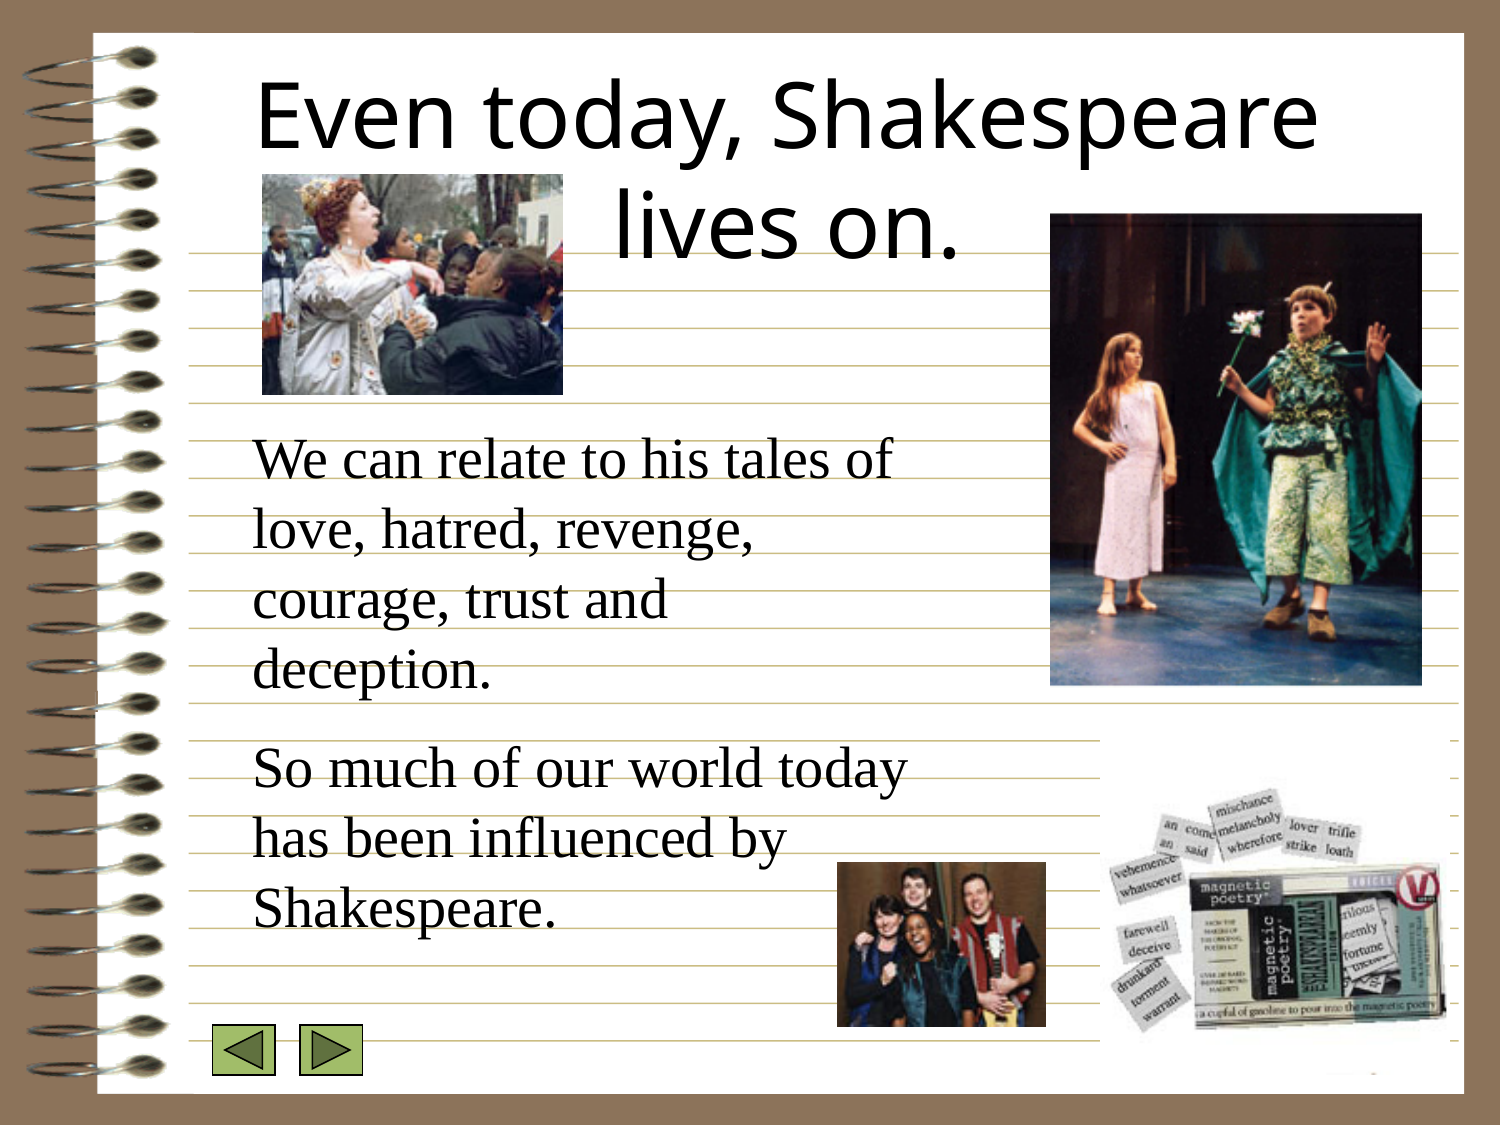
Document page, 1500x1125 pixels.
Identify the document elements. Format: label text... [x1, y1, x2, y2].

text_box [212, 1025, 275, 1076]
text_box We can relate to his tales of love, hatred, revenge, courage, trust and deception. So much of our world today has been influenced by Shakespeare. [237, 412, 925, 947]
picture [837, 862, 1047, 1028]
picture [1049, 212, 1423, 688]
text_box [299, 1025, 363, 1076]
picture [1099, 724, 1451, 1076]
picture [262, 174, 563, 396]
text_box Even today, Shakespeare lives on. [237, 50, 1338, 384]
picture [0, 8, 194, 1115]
